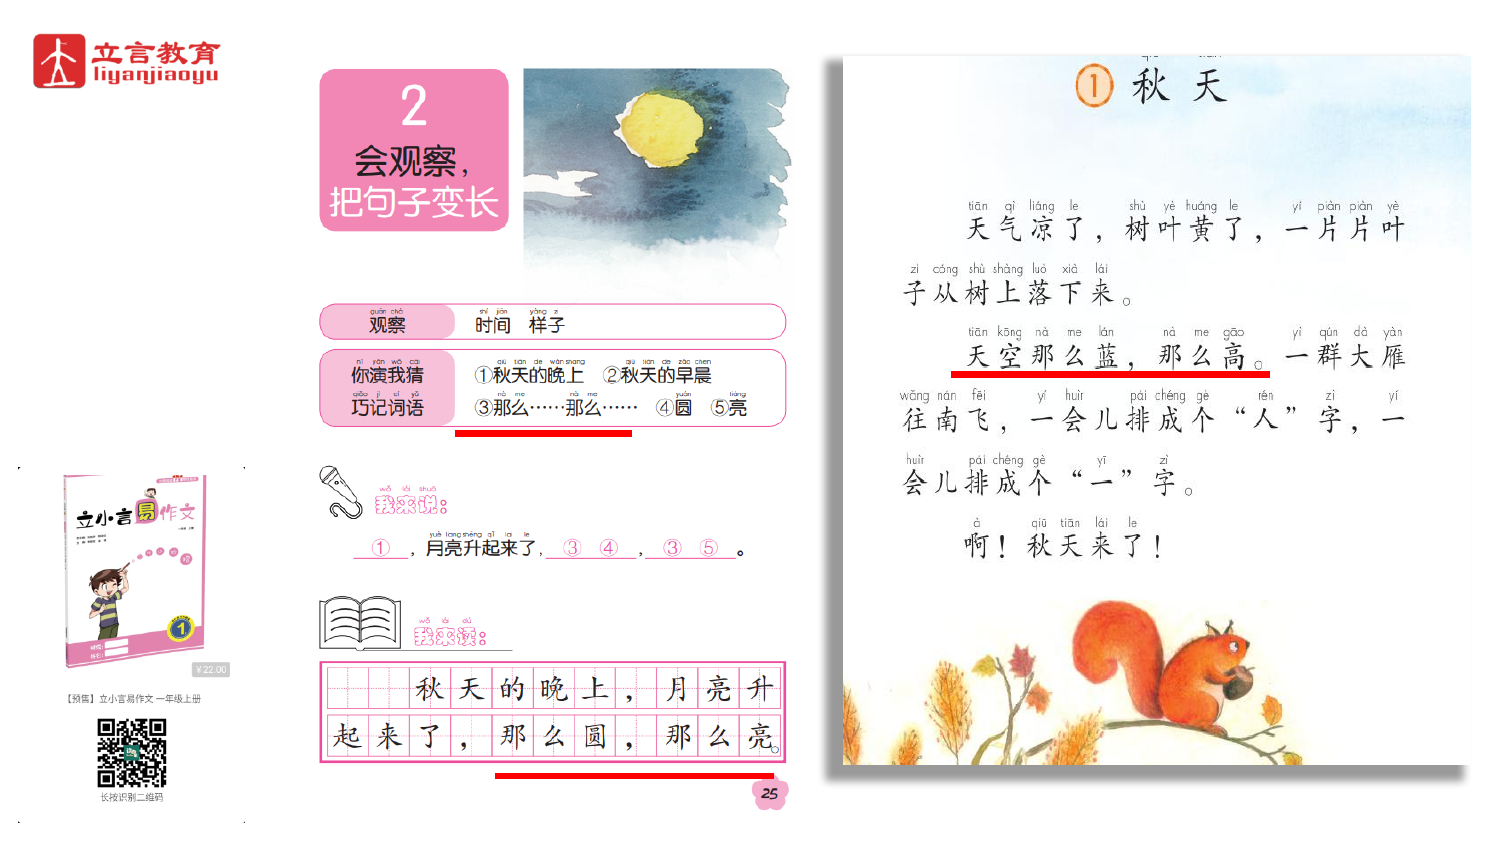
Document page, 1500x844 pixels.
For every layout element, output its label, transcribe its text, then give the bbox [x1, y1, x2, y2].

picture [265, 50, 810, 816]
picture [18, 467, 245, 823]
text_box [842, 56, 1471, 765]
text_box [454, 433, 774, 777]
text_box 请输入相关内容 [810, 354, 819, 467]
picture [18, 16, 224, 92]
